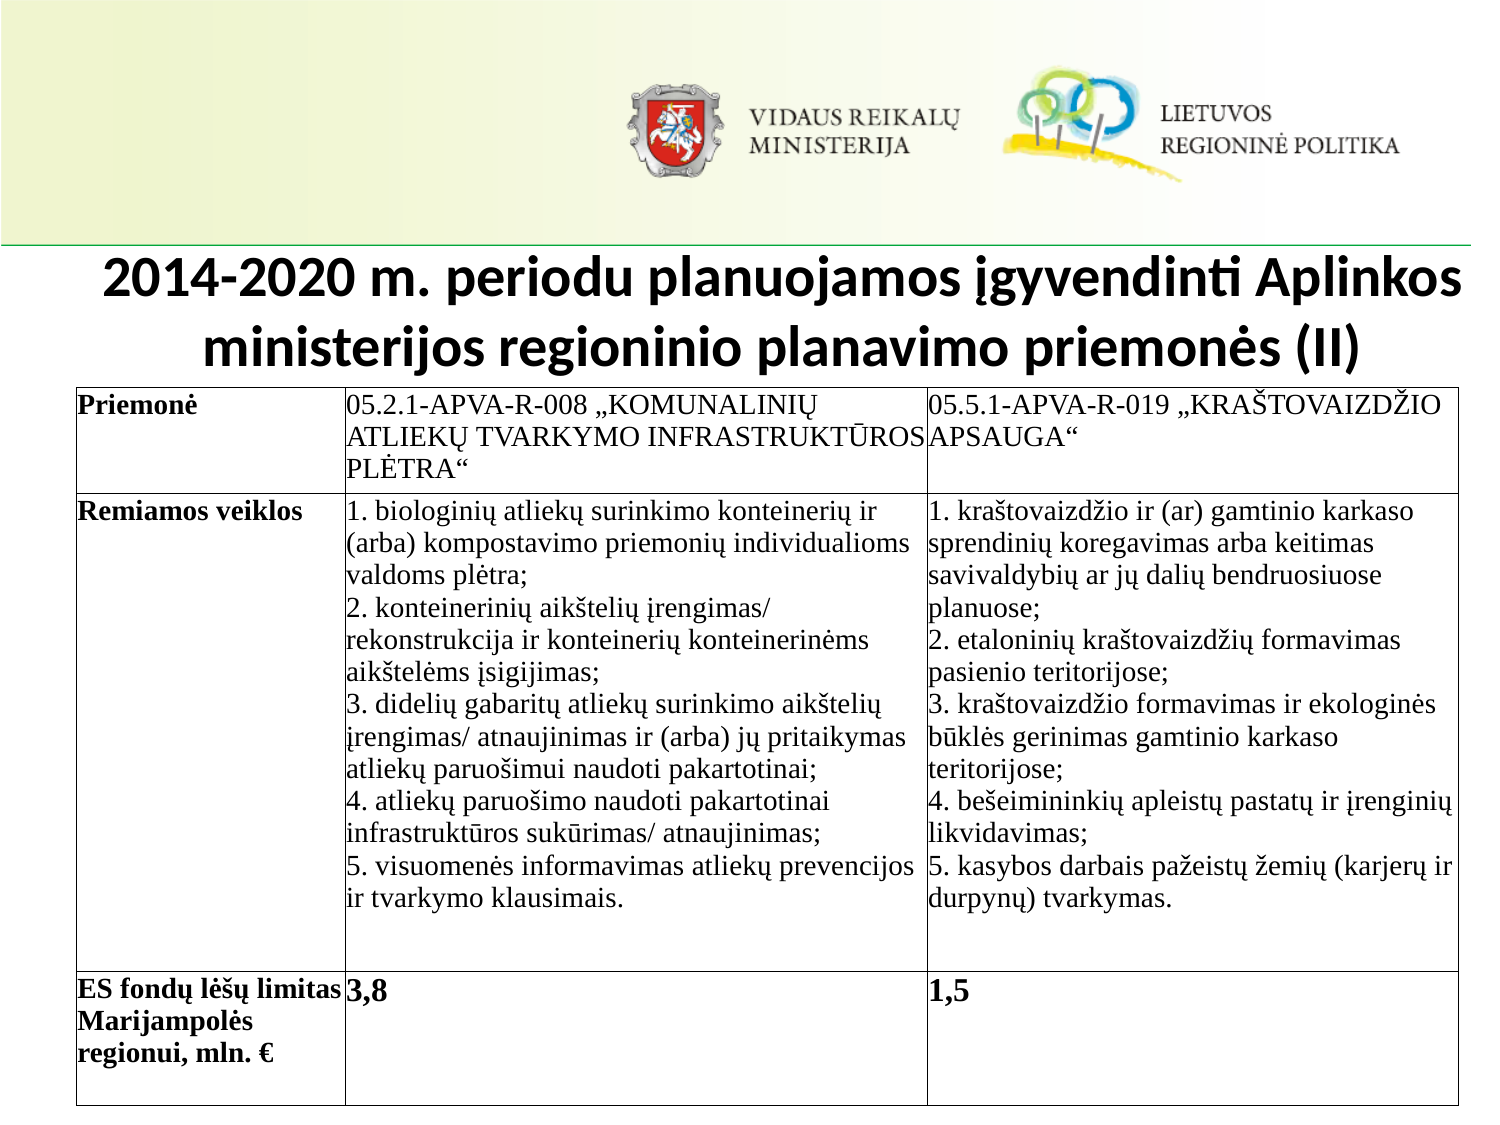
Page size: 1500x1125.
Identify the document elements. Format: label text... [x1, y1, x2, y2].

table_header 05.5.1-APVA-R-019 „KRAŠTOVAIZDŽIO APSAUGA“ [928, 388, 1458, 493]
table_cell 1. biologinių atliekų surinkimo konteinerių ir (arba) kompostavimo priemonių individualioms valdoms plėtra; 2. konteinerinių aikštelių įrengimas/ rekonstrukcija ir konteinerių konteinerinėms aikštelėms įsigijimas; 3. didelių gabaritų atliekų surinkimo aikštelių įrengimas/ atnaujinimas ir (arba) jų pritaikymas atliekų paruošimui naudoti pakartotinai; 4. atliekų paruošimo naudoti pakartotinai infrastruktūros sukūrimas/ atnaujinimas; 5. visuomenės informavimas atliekų prevencijos ir tvarkymo klausimais. [346, 494, 927, 971]
table_cell 1,5 [928, 972, 1458, 1105]
table_cell Remiamos veiklos [77, 494, 345, 971]
table_cell ES fondų lėšų limitas Marijampolės regionui, mln. € [77, 972, 345, 1105]
title 2014-2020 m. periodu planuojamos įgyvendinti Aplinkos ministerijos regioninio planavimo priemonės (II) [76, 255, 1489, 361]
table_cell 1. kraštovaizdžio ir (ar) gamtinio karkaso sprendinių koregavimas arba keitimas savivaldybių ar jų dalių bendruosiuose planuose; 2. etaloninių kraštovaizdžių formavimas pasienio teritorijose; 3. kraštovaizdžio formavimas ir ekologinės būklės gerinimas gamtinio karkaso teritorijose; 4. bešeimininkių apleistų pastatų ir įrenginių likvidavimas; 5. kasybos darbais pažeistų žemių (karjerų ir durpynų) tvarkymas. [928, 494, 1458, 971]
table_header Priemonė [77, 388, 345, 493]
picture [0, 0, 1471, 246]
table_cell 3,8 [346, 972, 927, 1105]
table_header 05.2.1-APVA-R-008 „KOMUNALINIŲ ATLIEKŲ TVARKYMO INFRASTRUKTŪROS PLĖTRA“ [346, 388, 927, 493]
